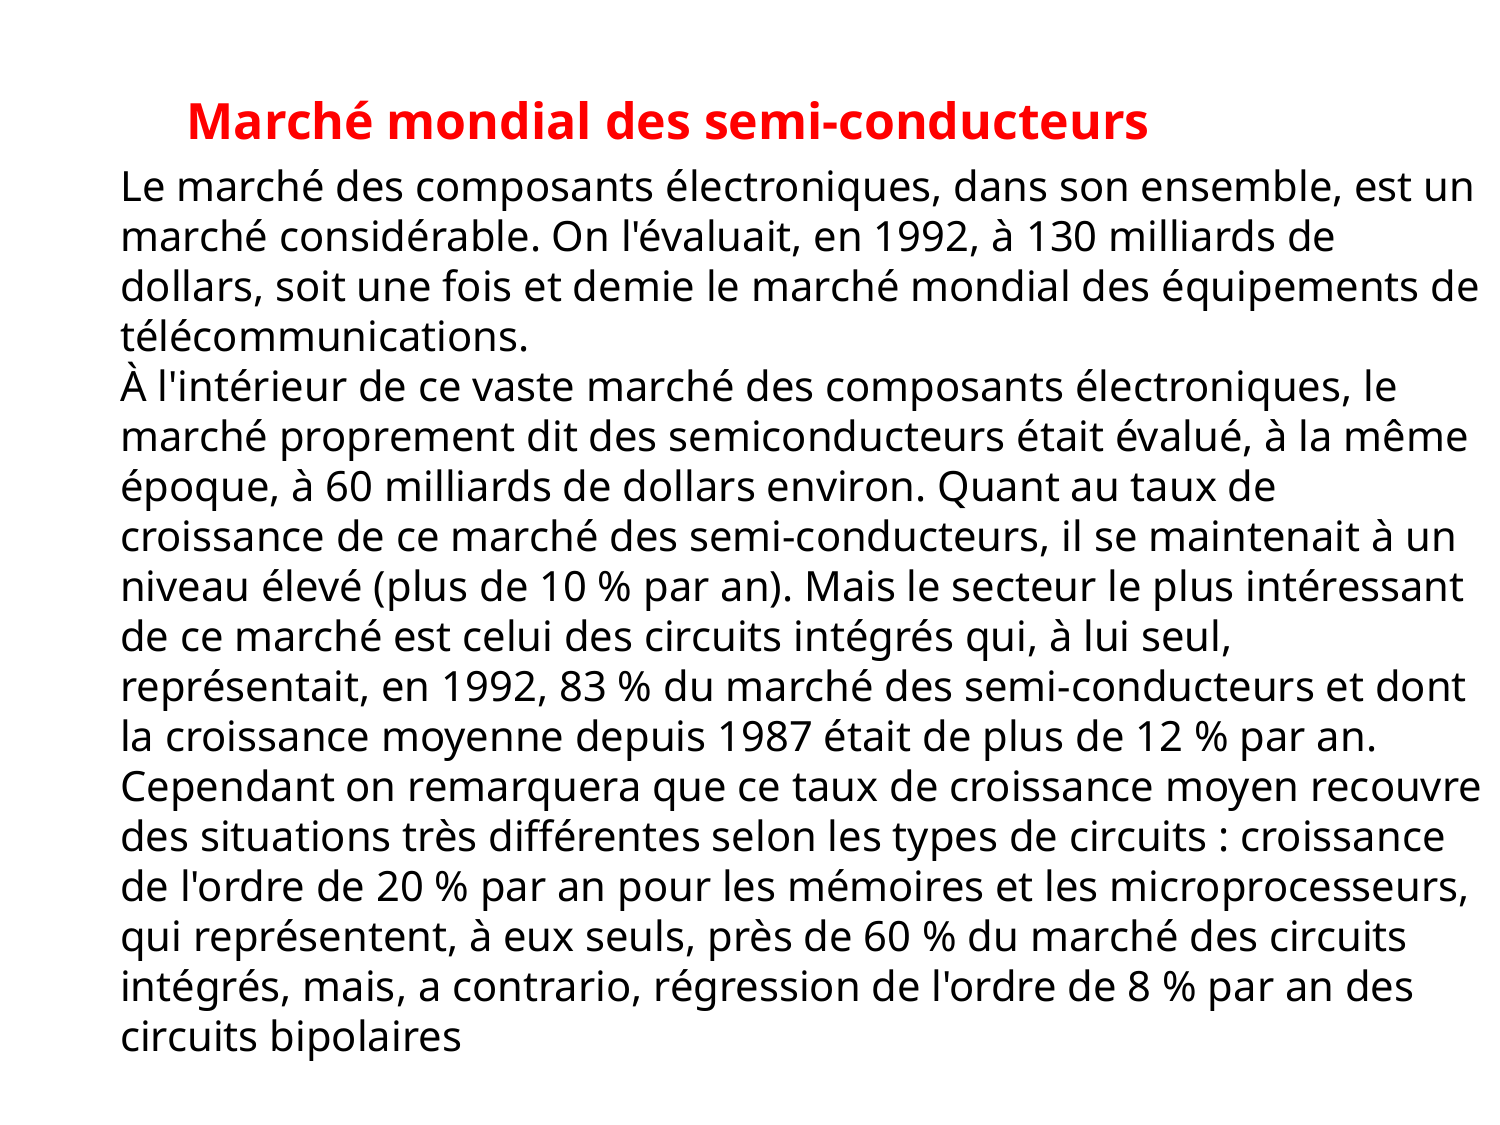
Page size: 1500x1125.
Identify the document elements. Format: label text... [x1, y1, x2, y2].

text_box Marché mondial des semi-conducteurs [171, 81, 1165, 152]
text_box Le marché des composants électroniques, dans son ensemble, est un marché considérable. On l'évaluait, en 1992, à 130 milliards de dollars, soit une fois et demie le marché mondial des équipements de télécommunications. À l'intérieur de ce vaste marché des composants électroniques, le marché proprement dit des semiconducteurs était évalué, à la même époque, à 60 milliards de dollars environ. Quant au taux de croissance de ce marché des semi-conducteurs, il se maintenait à un niveau élevé (plus de 10 % par an). Mais le secteur le plus intéressant de ce marché est celui des circuits intégrés qui, à lui seul, représentait, en 1992, 83 % du marché des semi-conducteurs et dont la croissance moyenne depuis 1987 était de plus de 12 % par an. Cependant on remarquera que ce taux de croissance moyen recouvre des situations très différentes selon les types de circuits : croissance de l'ordre de 20 % par an pour les mémoires et les microprocesseurs, qui représentent, à eux seuls, près de 60 % du marché des circuits intégrés, mais, a contrario, régression de l'ordre de 8 % par an des circuits bipolaires [105, 152, 1500, 1068]
